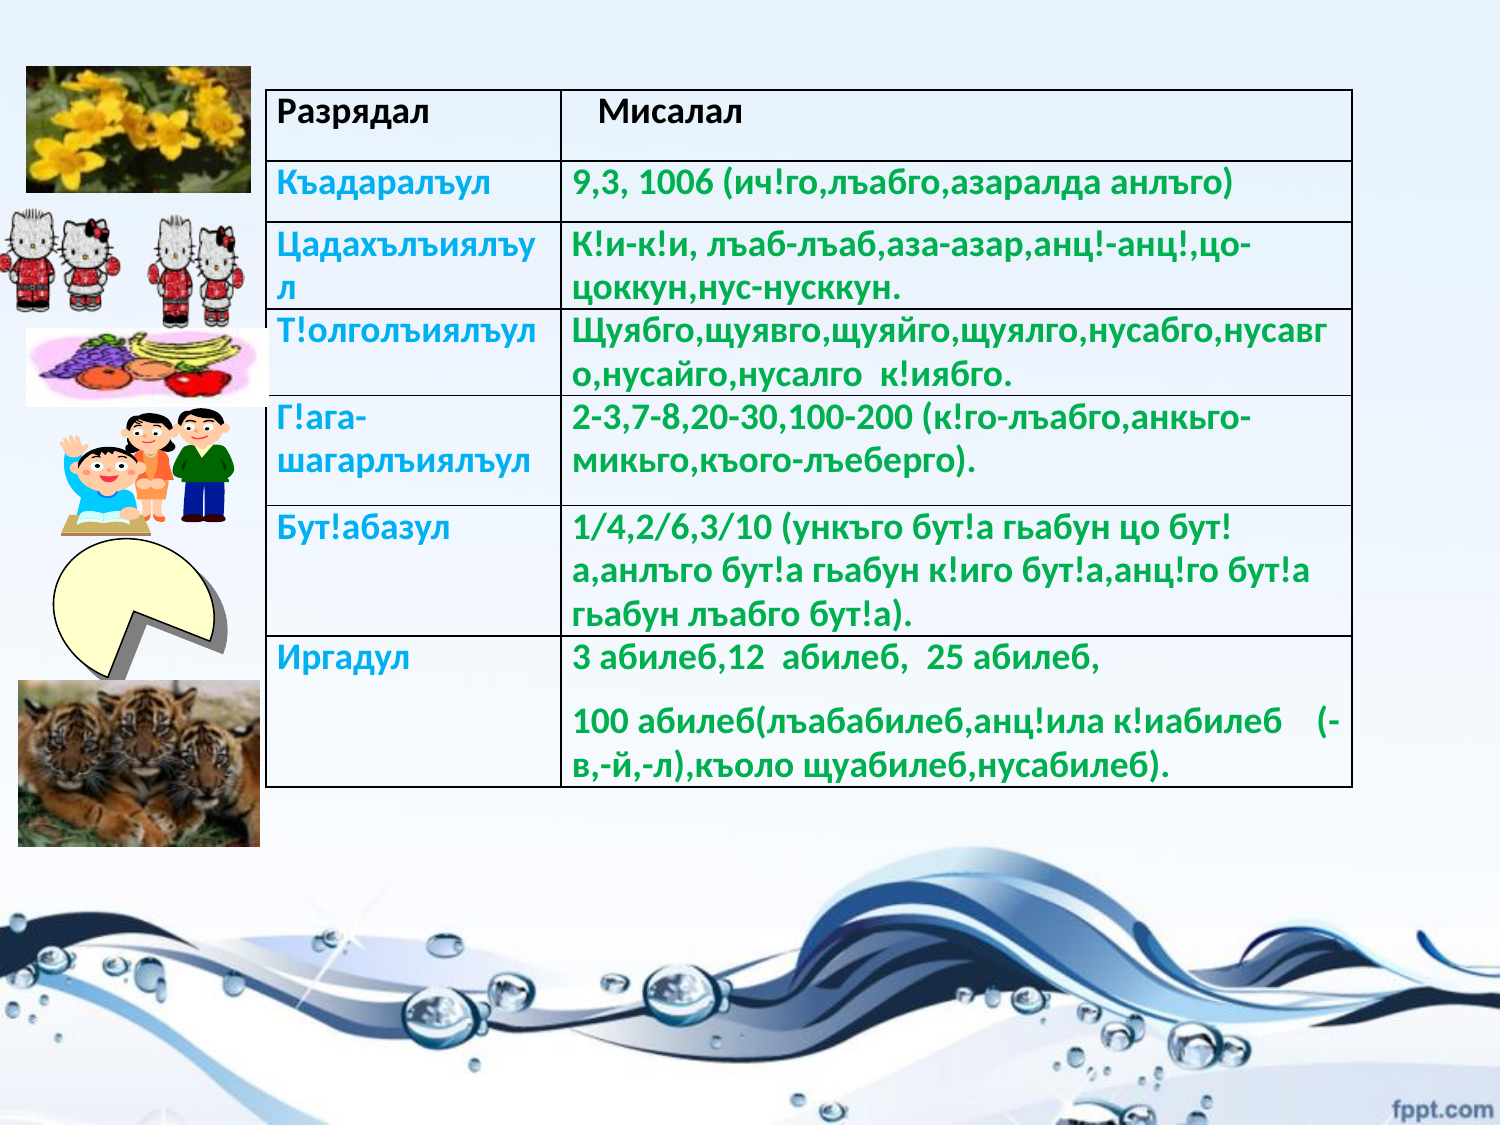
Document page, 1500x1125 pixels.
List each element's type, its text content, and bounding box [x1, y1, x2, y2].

table_cell Т!олголъиялъул [267, 310, 560, 395]
table_header Разрядал [267, 91, 560, 160]
table_cell Иргадул [267, 637, 560, 786]
table_cell 9,3, 1006 (ич!го,лъабго,азаралда анлъго) [562, 162, 1351, 221]
table_cell 1/4,2/6,3/10 (ункъго бут!а гьабун цо бут!а,анлъго бут!а гьабун к!иго бут!а,анц!го бут!а гьабун лъабго бут!а). [562, 506, 1351, 635]
list [74, 262, 1426, 1006]
table_header Мисалал [562, 91, 1351, 160]
text_box [53, 546, 215, 678]
table_cell 3 абилеб,12 абилеб, 25 абилеб, 100 абилеб(лъабабилеб,анц!ила к!иабилеб (-в,-й,-л),къоло щуабилеб,нусабилеб). [562, 637, 1351, 786]
picture [0, 0, 1500, 1125]
table_cell Къадаралъул [267, 162, 560, 221]
table_cell Бут!абазул [267, 506, 560, 635]
table_cell Цадахълъиялъул [267, 223, 560, 308]
table_cell К!и-к!и, лъаб-лъаб,аза-азар,анц!-анц!,цо-цоккун,нус-нусккун. [562, 223, 1351, 308]
table_cell 2-3,7-8,20-30,100-200 (к!го-лъабго,анкьго-микьго,къого-лъеберго). [562, 396, 1351, 505]
table_cell Щуябго,щуявго,щуяйго,щуялго,нусабго,нусавго,нусайго,нусалго к!иябго. [562, 310, 1351, 395]
table_cell Г!ага-шагарлъиялъул [267, 396, 560, 505]
